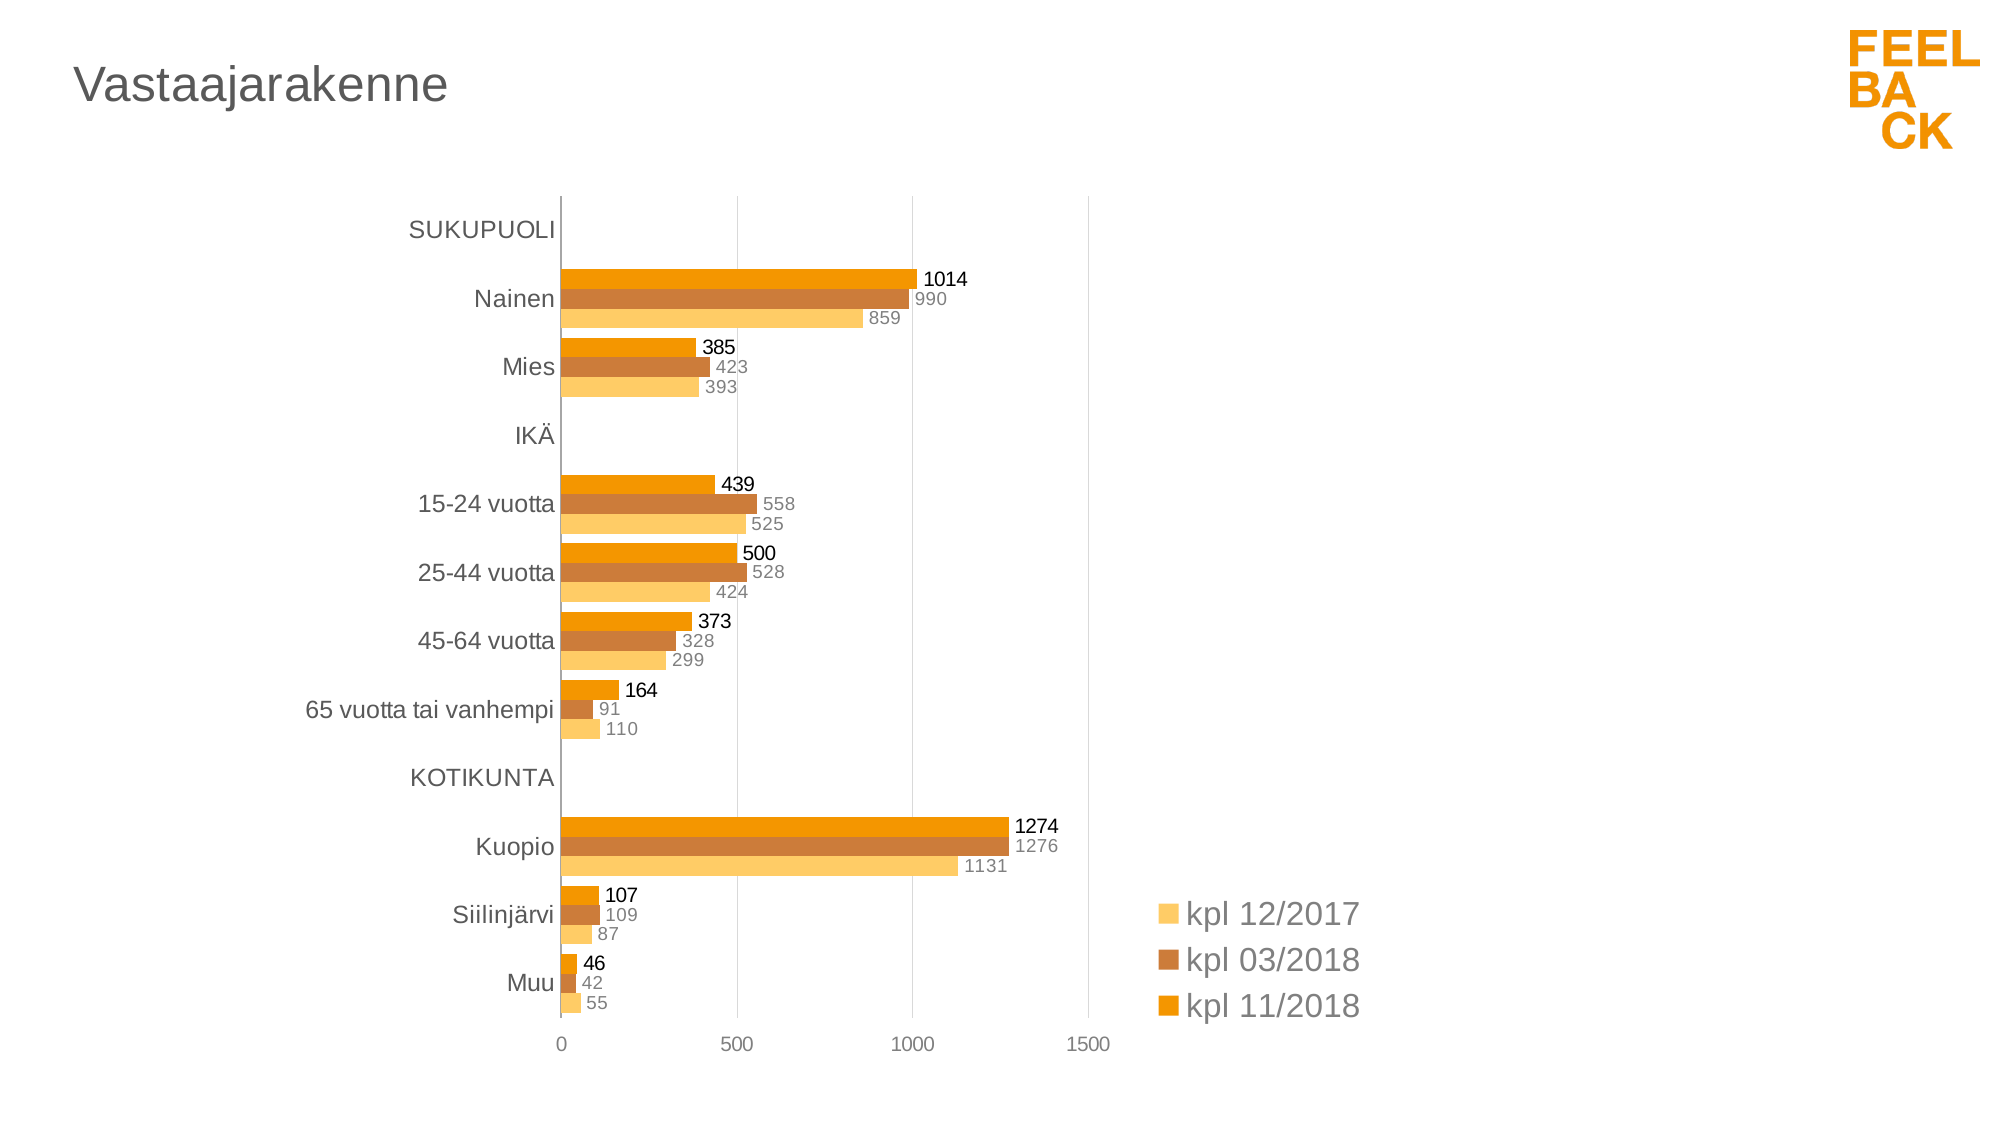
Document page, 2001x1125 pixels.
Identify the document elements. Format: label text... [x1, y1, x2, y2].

chart [165, 165, 1376, 1087]
picture [1850, 30, 1980, 149]
title Vastaajarakenne [58, 38, 1669, 120]
